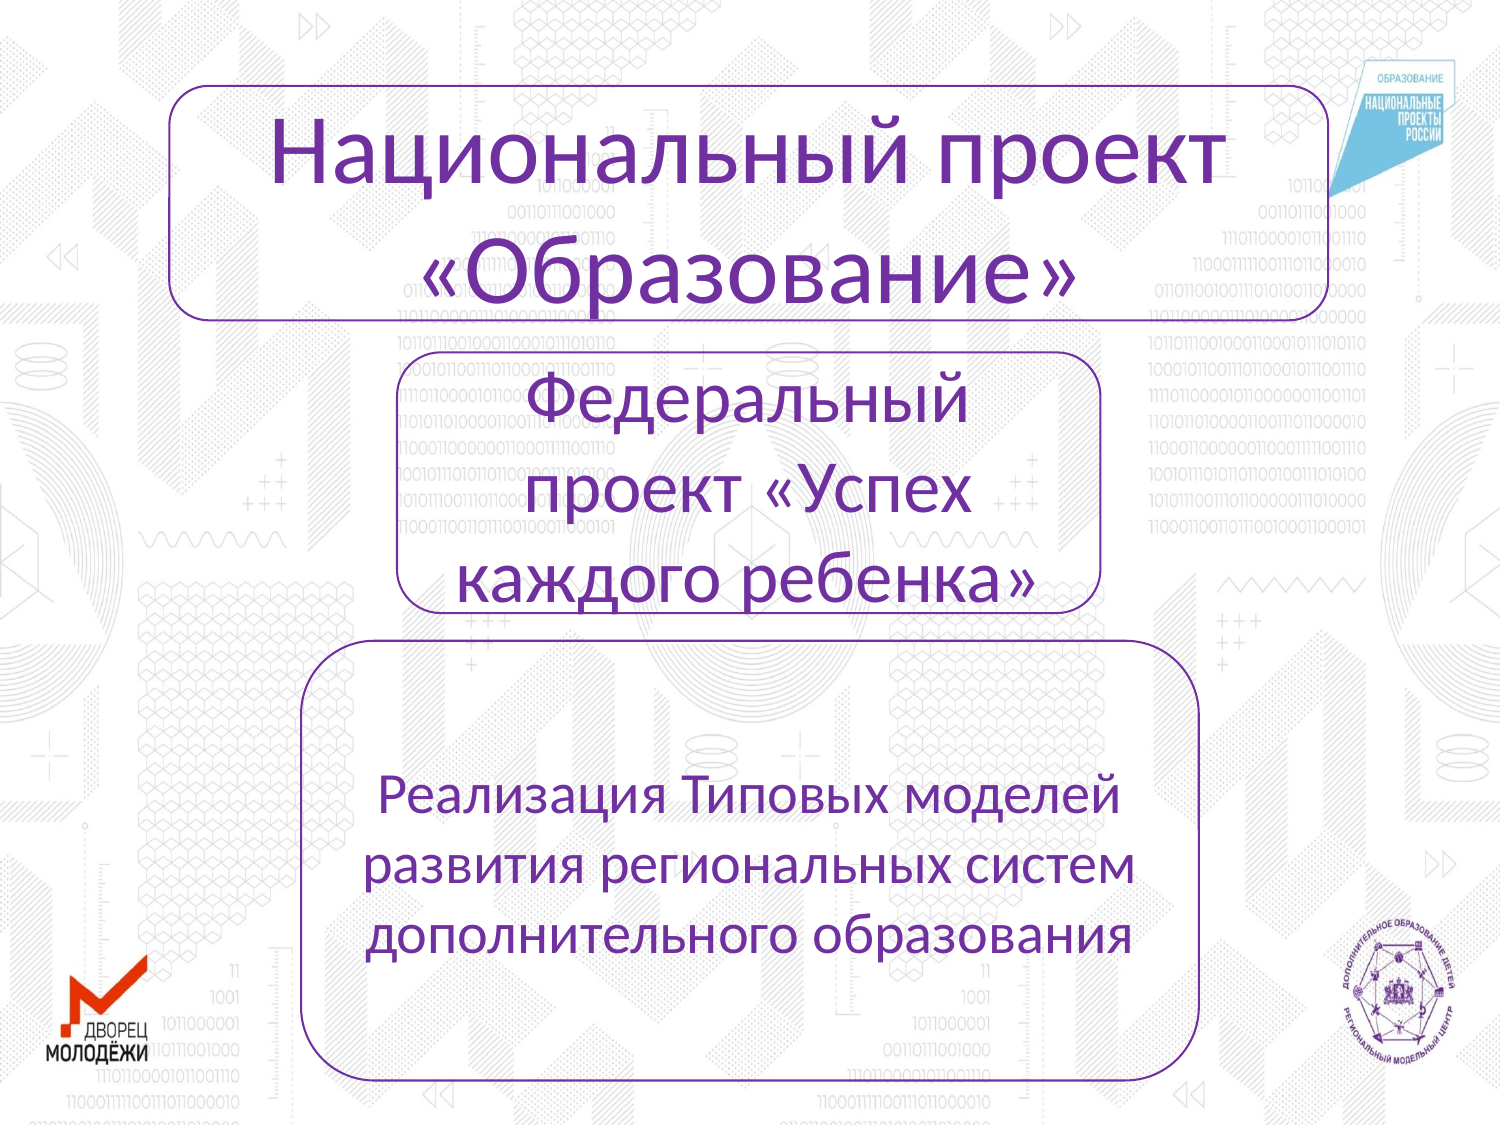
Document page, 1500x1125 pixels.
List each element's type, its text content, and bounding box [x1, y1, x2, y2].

text_box Реализация Типовых моделей развития региональных систем дополнительного образования [300, 639, 1200, 1082]
picture [0, 0, 1500, 1125]
text_box Федеральный проект «Успех каждого ребенка» [395, 351, 1102, 615]
text_box Национальный проект «Образование» [168, 84, 1330, 322]
